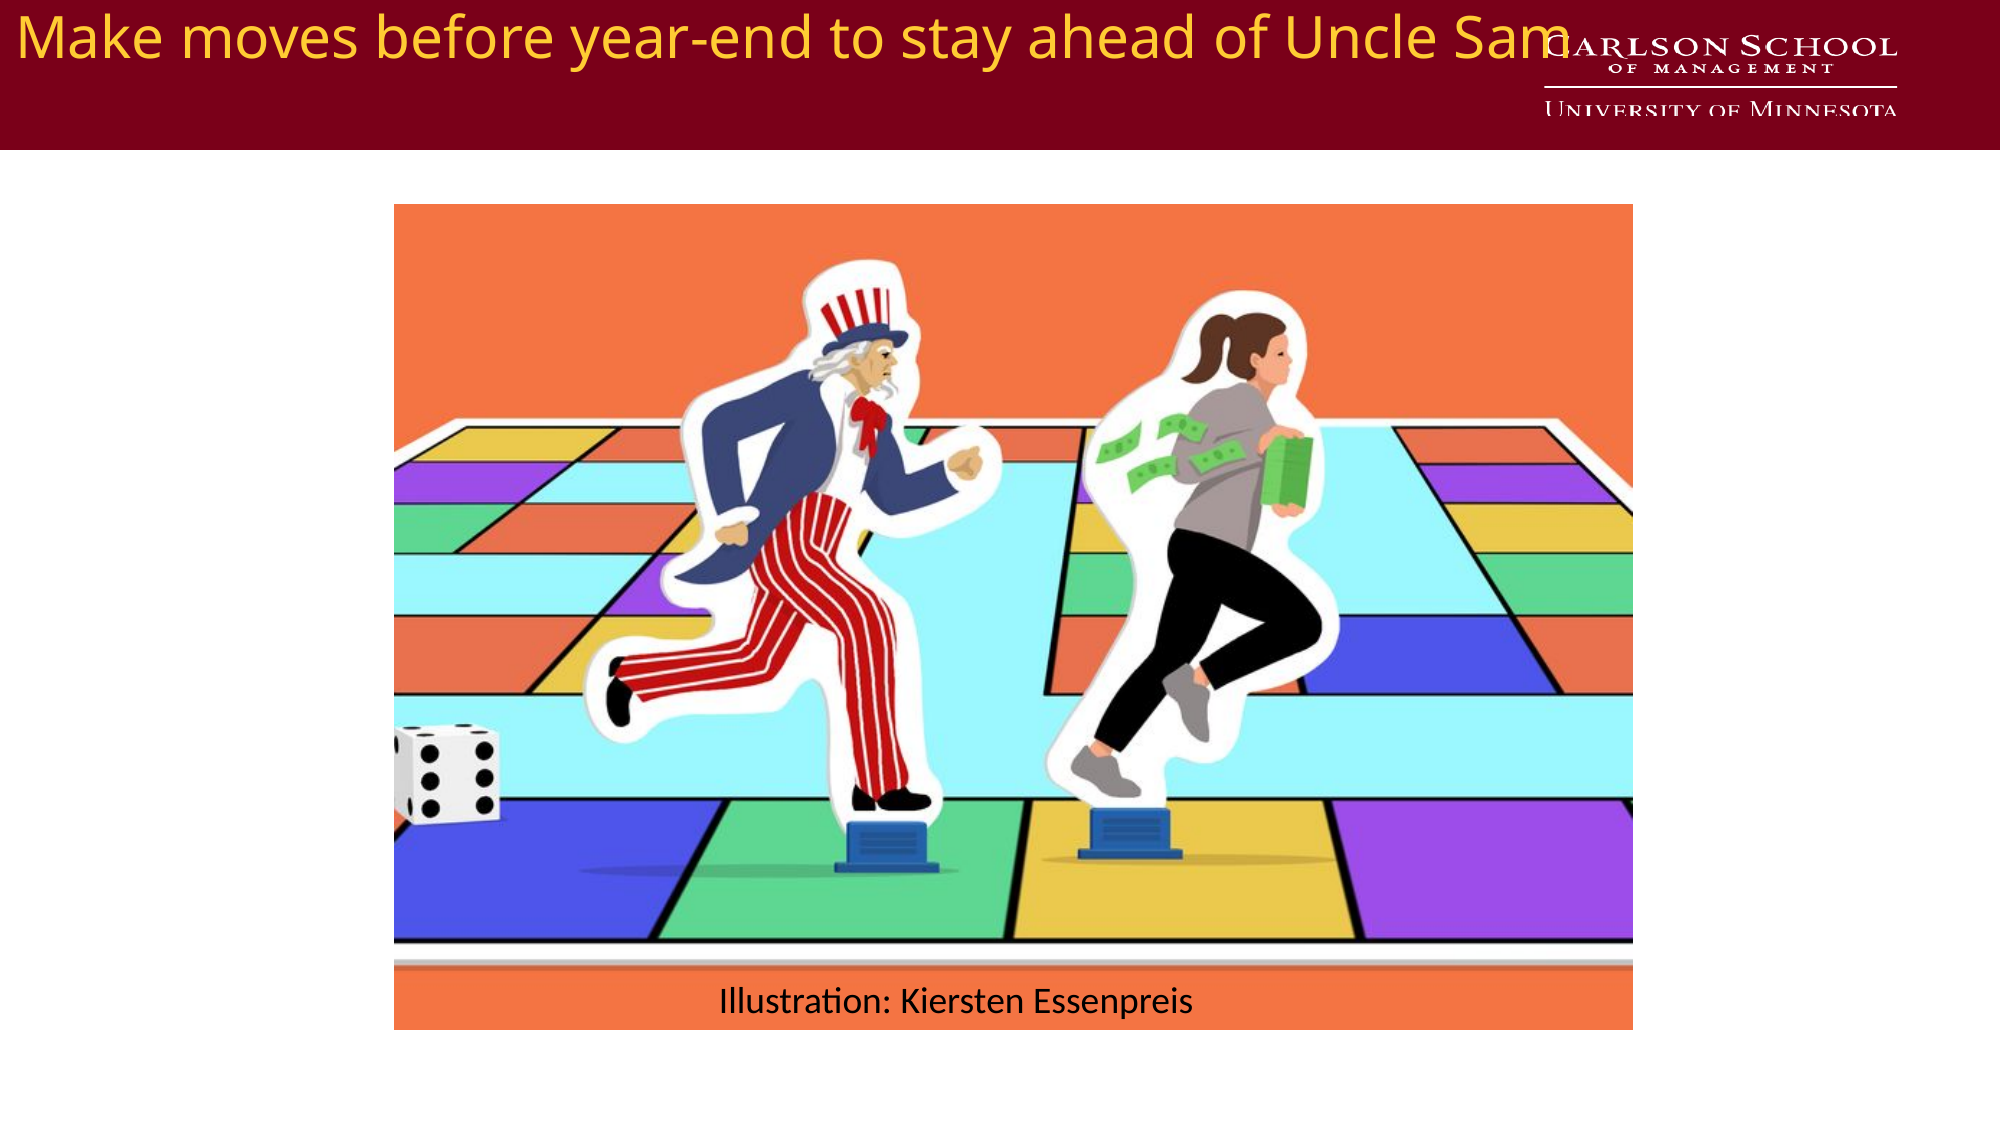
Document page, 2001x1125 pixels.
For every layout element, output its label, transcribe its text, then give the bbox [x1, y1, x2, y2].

title Make moves before year-end to stay ahead of Uncle Sam [0, 0, 1952, 150]
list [394, 204, 1633, 1030]
